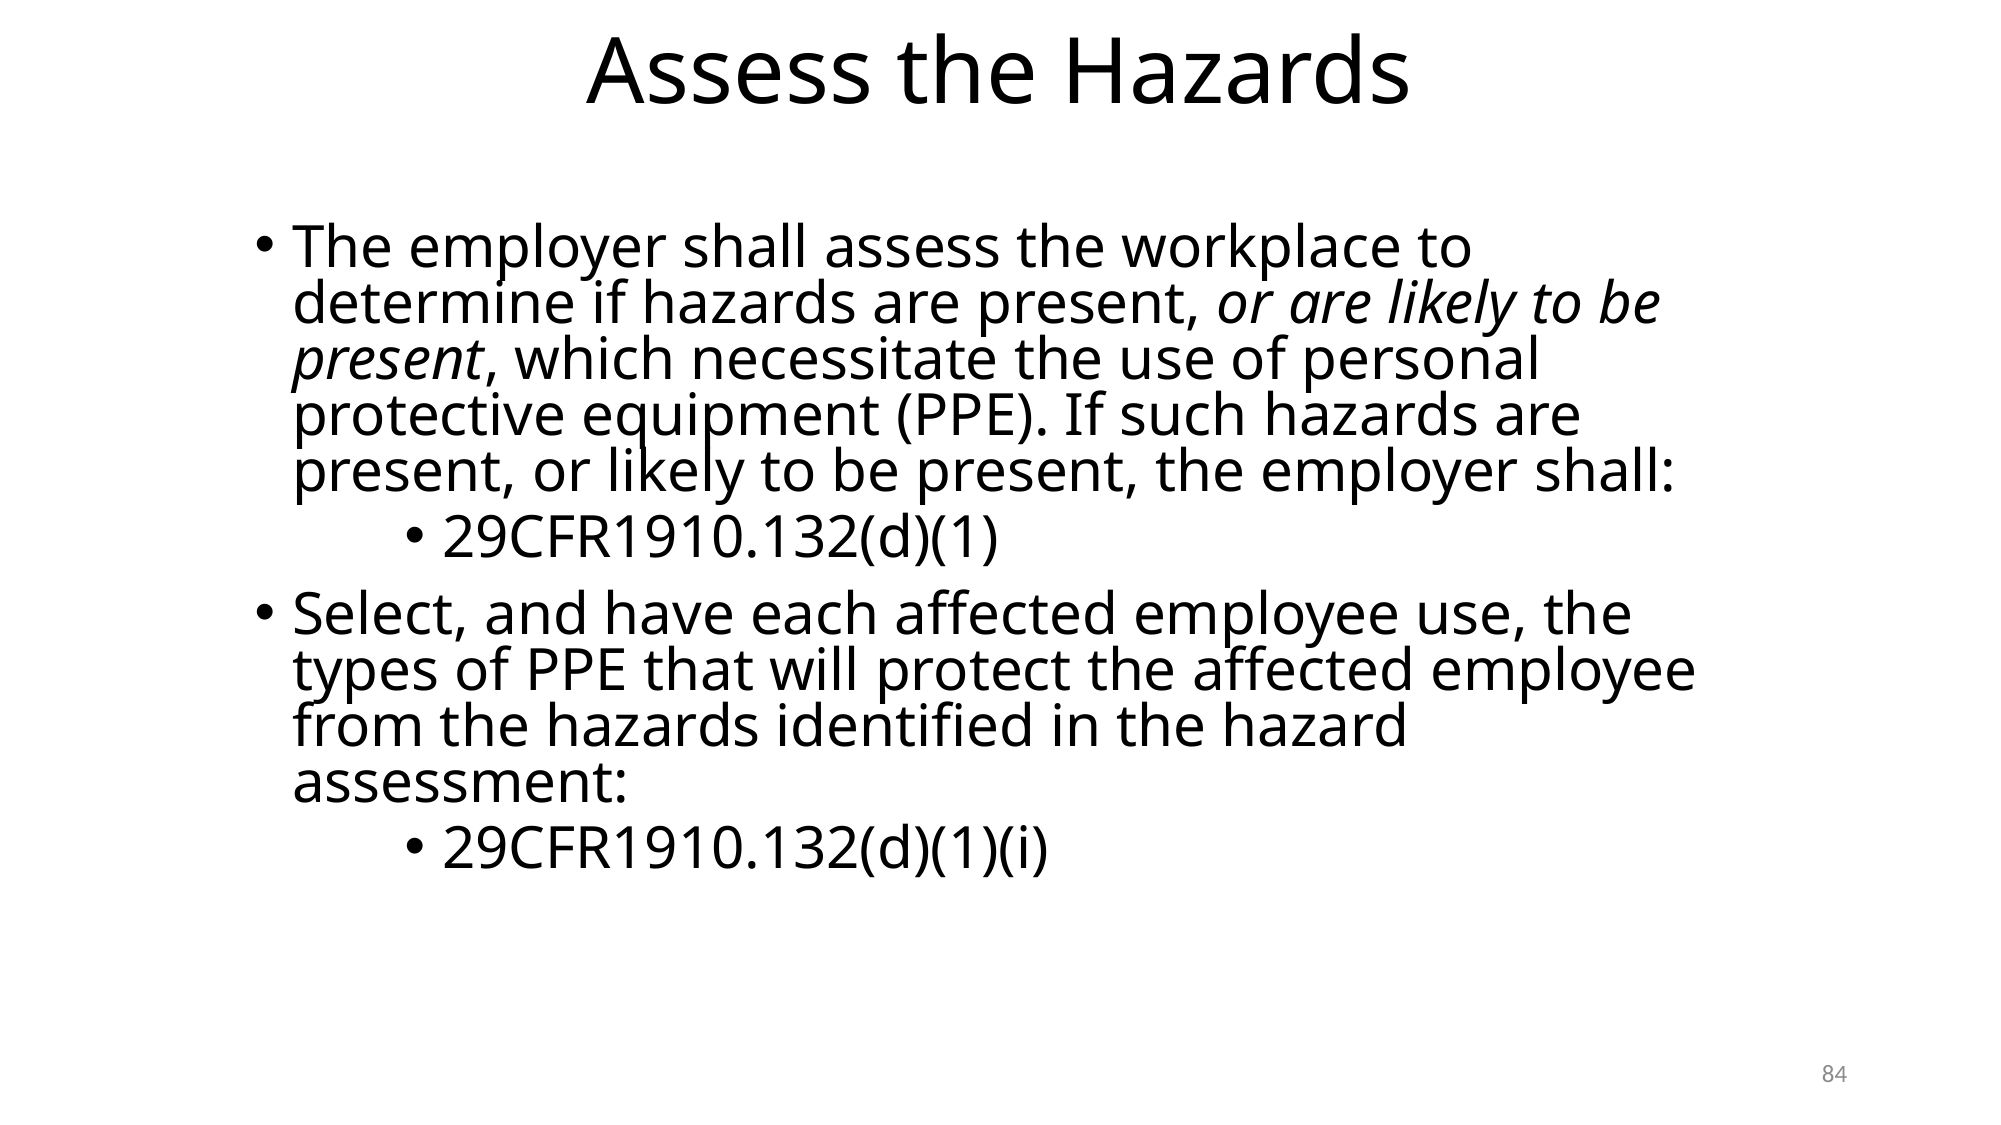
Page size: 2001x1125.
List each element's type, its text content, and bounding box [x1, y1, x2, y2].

list The employer shall assess the workplace to determine if hazards are present, or are likely to be present, which necessitate the use of personal protective equipment (PPE). If such hazards are present, or likely to be present, the employer shall: 29CFR1910.132(d)(1) Select, and have each affected employee use, the types of PPE that will protect the affected employee from the hazards identified in the hazard assessment: 29CFR1910.132(d)(1)(i) [239, 215, 1761, 1075]
title Assess the Hazards [137, 0, 1863, 147]
slide_number 84 [1412, 1042, 1863, 1103]
